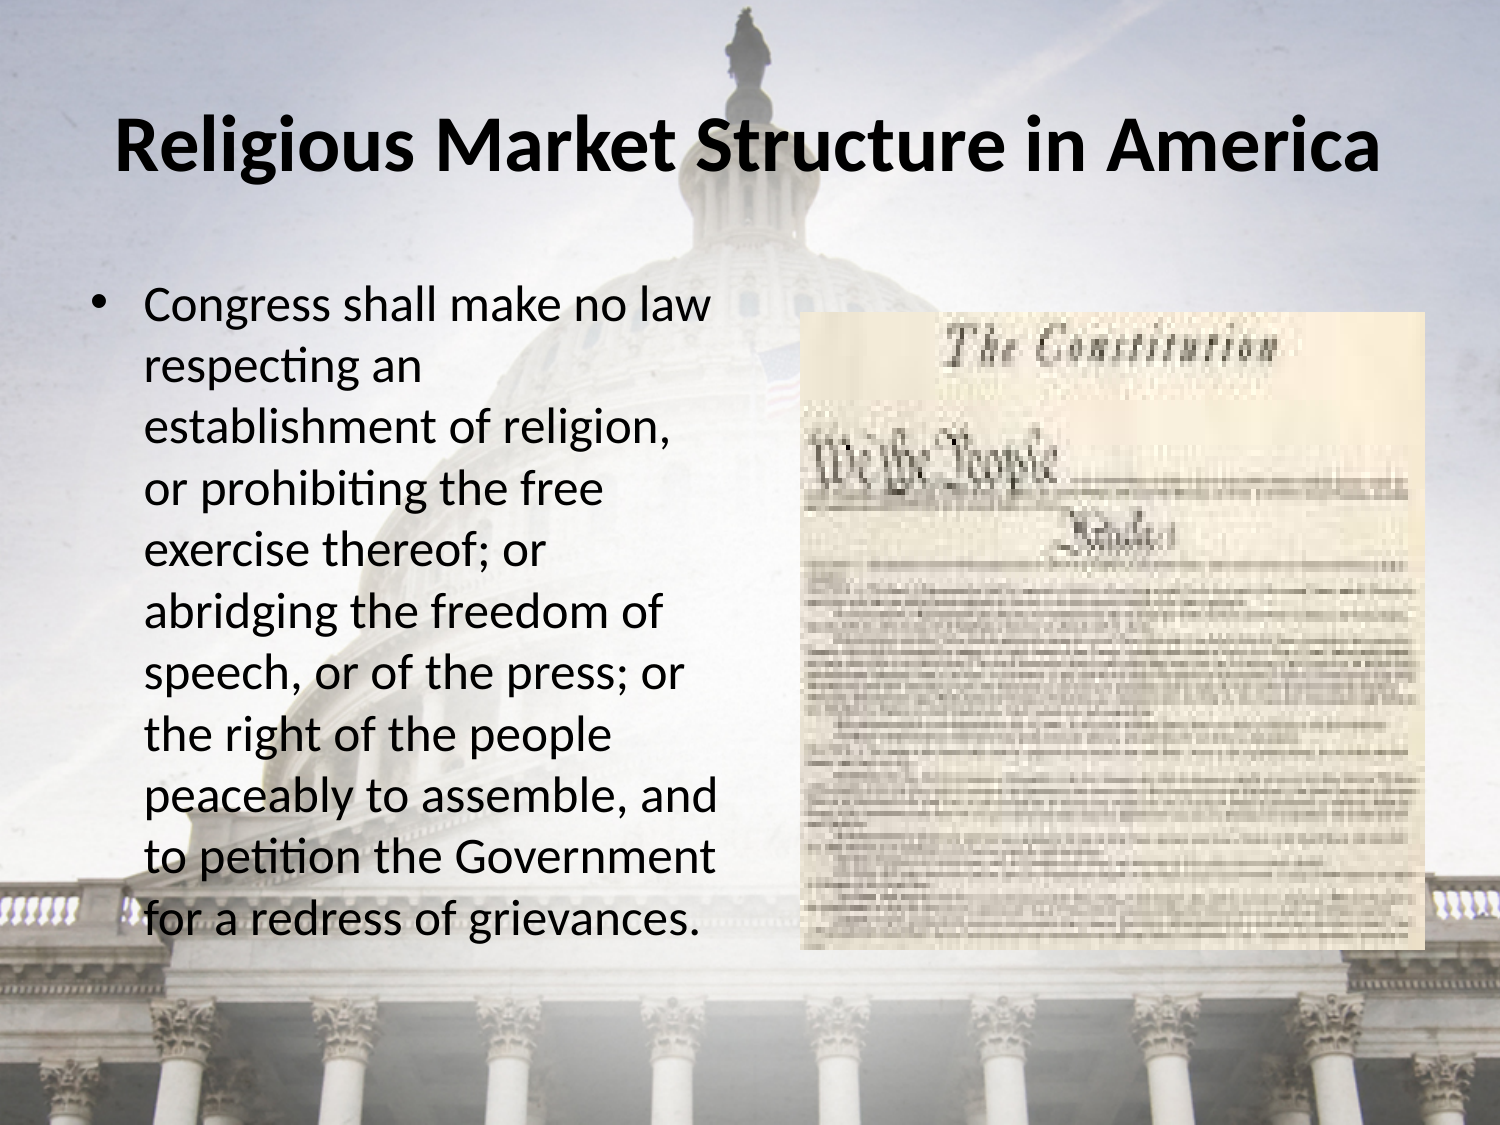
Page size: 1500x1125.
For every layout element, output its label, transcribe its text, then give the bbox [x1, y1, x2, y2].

picture [0, 0, 1500, 1125]
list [799, 312, 1426, 951]
title Religious Market Structure in America [75, 45, 1425, 233]
list Congress shall make no law respecting an establishment of religion, or prohibiting the free exercise thereof; or abridging the freedom of speech, or of the press; or the right of the people peaceably to assemble, and to petition the Government for a redress of grievances. [75, 262, 738, 1005]
